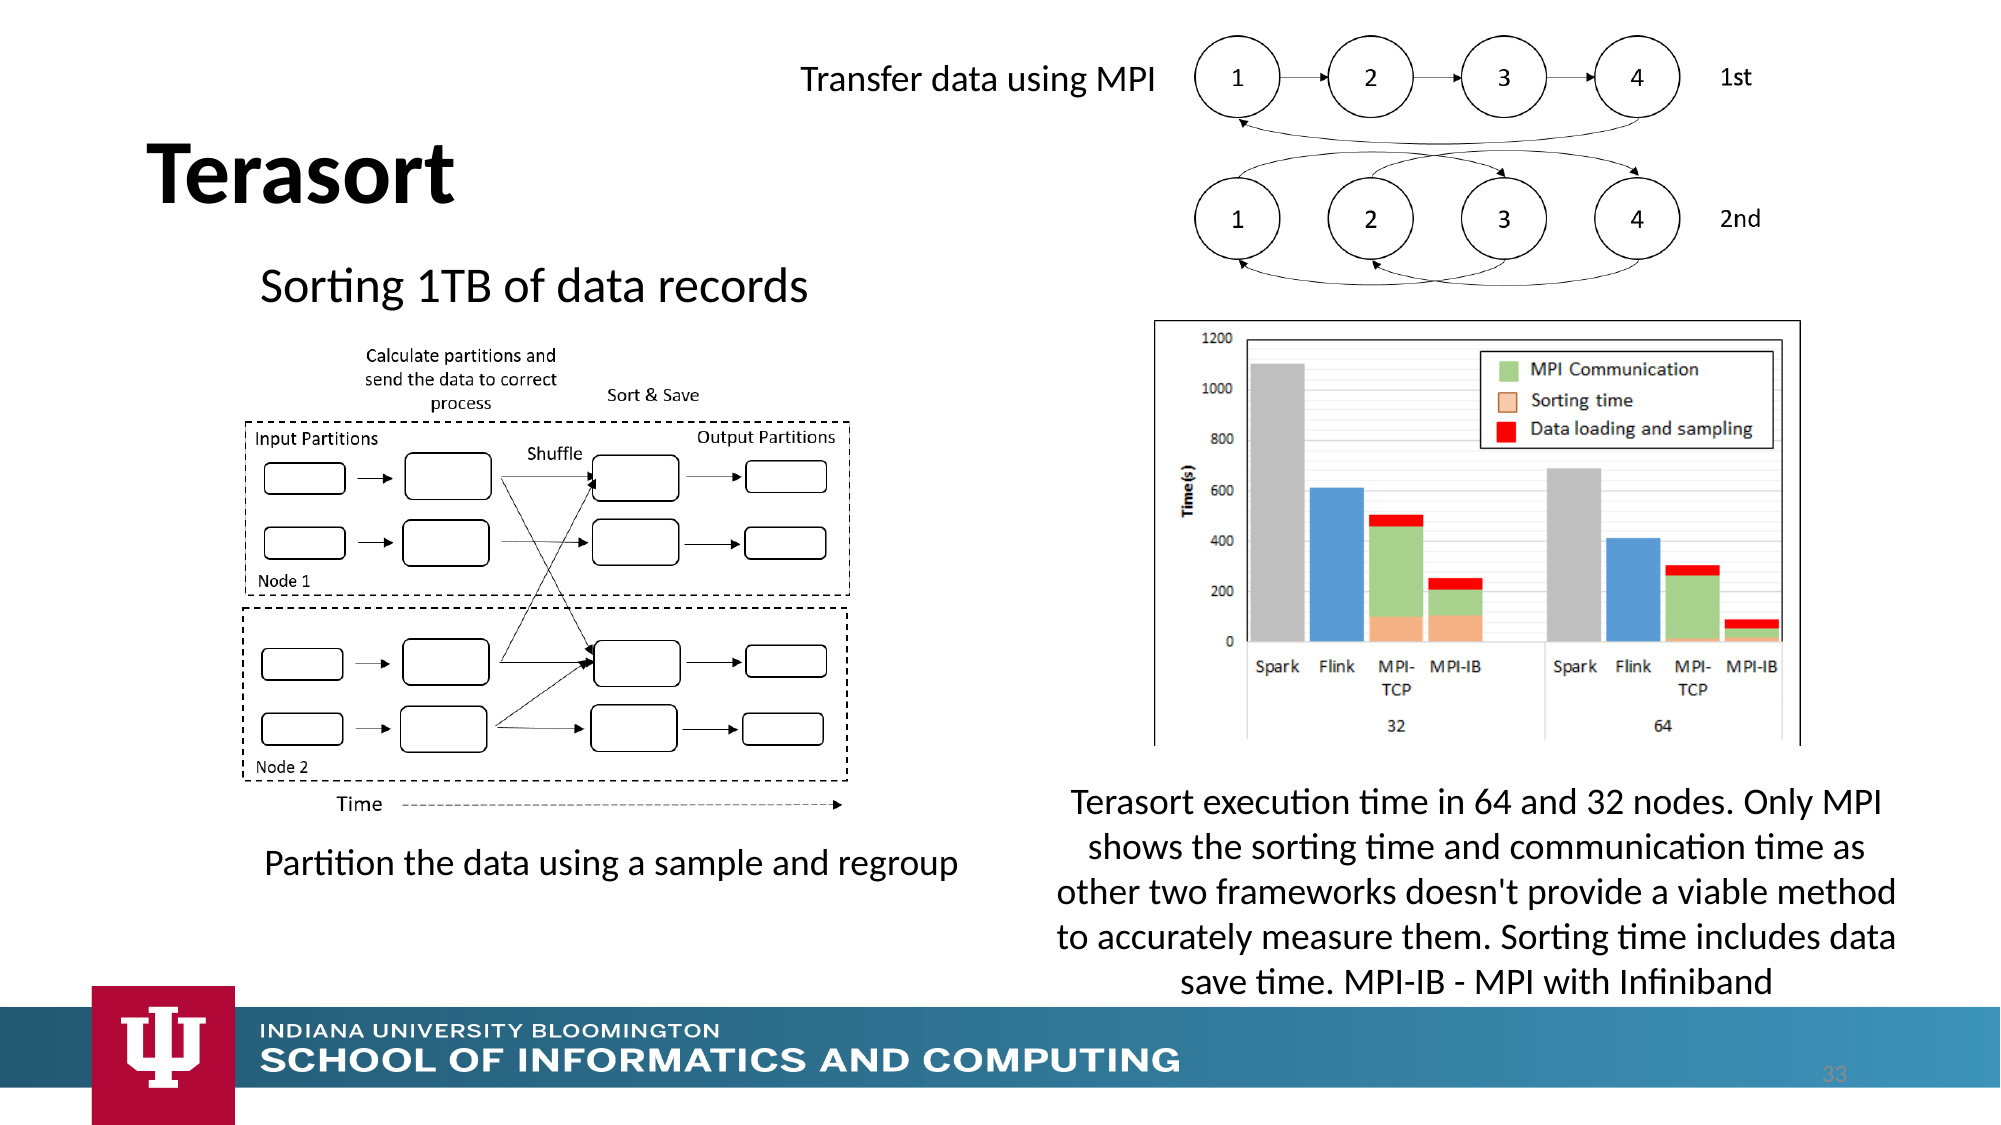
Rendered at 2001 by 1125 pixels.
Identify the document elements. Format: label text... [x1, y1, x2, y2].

text_box Partition the data using a sample and regroup [249, 830, 975, 891]
slide_number 33 [1412, 1042, 1863, 1103]
text_box Sorting 1TB of data records [245, 244, 824, 320]
picture [1194, 35, 1777, 286]
title Terasort [131, 65, 612, 283]
text_box Transfer data using MPI [785, 47, 1172, 107]
picture [242, 336, 853, 831]
text_box Terasort execution time in 64 and 32 nodes. Only MPI shows the sorting time and communication time as other two frameworks doesn't provide a viable method to accurately measure them. Sorting time includes data save time. MPI-IB - MPI with Infiniband [1034, 769, 1920, 1010]
picture [1153, 320, 1801, 746]
picture [0, 986, 2000, 1125]
